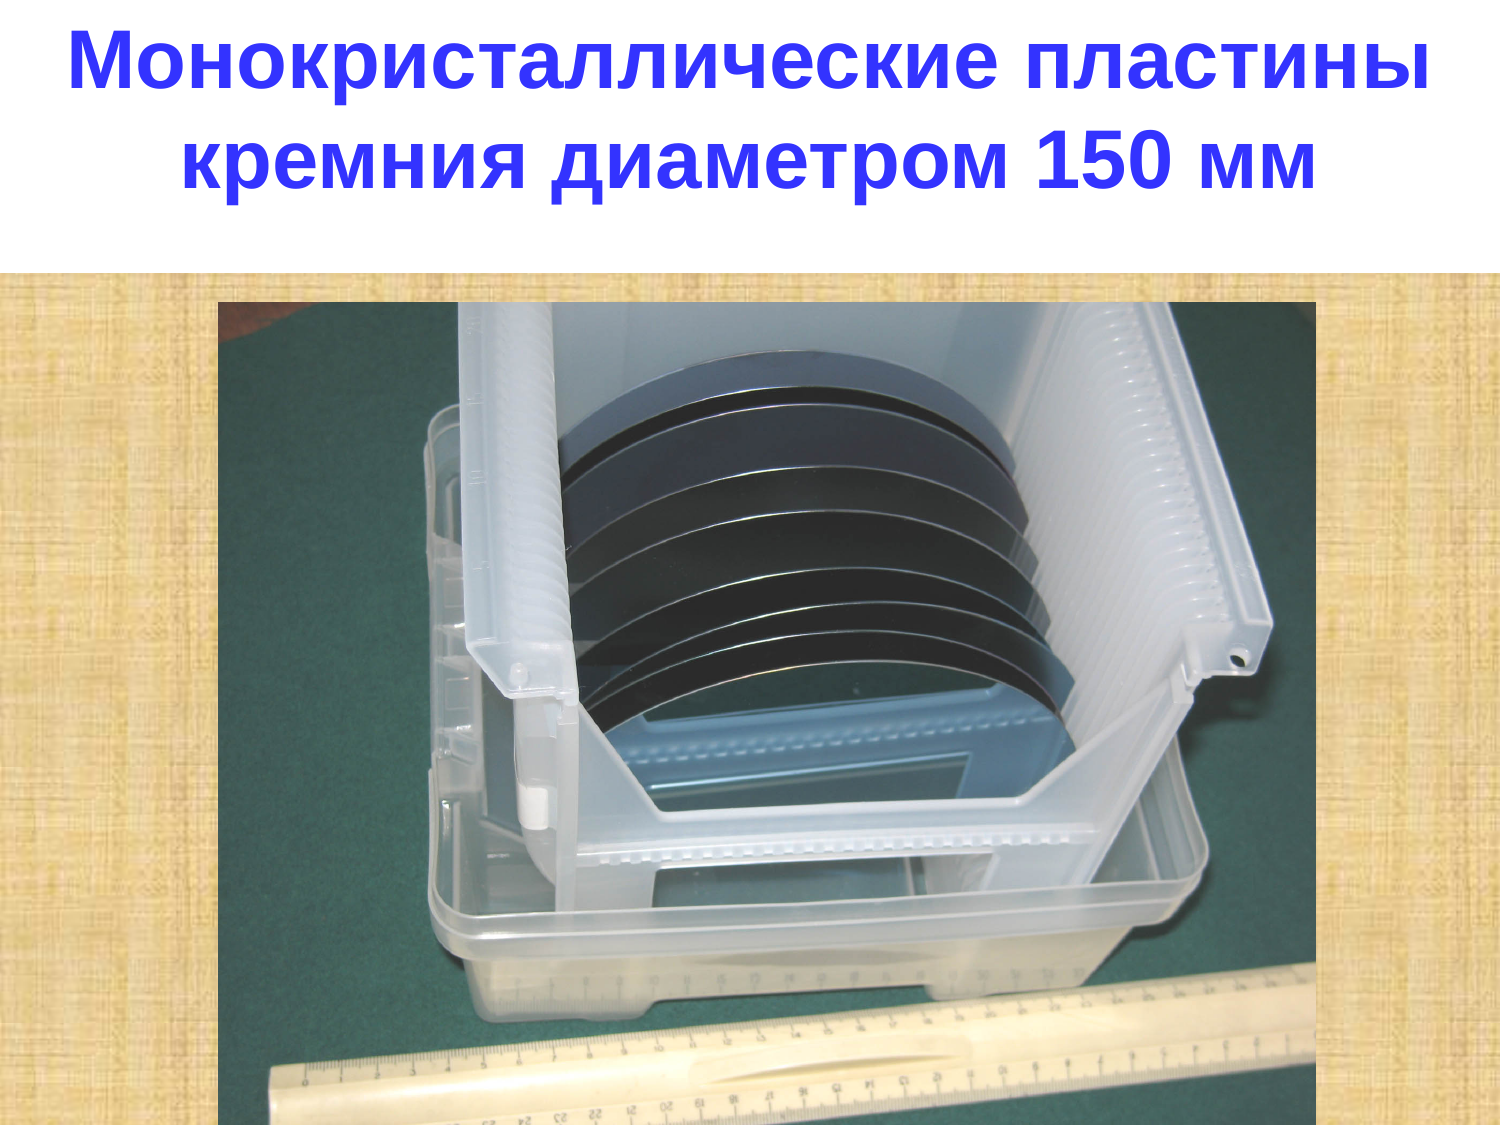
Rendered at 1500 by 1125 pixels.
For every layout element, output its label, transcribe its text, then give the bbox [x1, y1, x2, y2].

text_box Монокристаллические пластины кремния диаметром 150 мм [0, 0, 1500, 273]
picture [0, 273, 1500, 1125]
